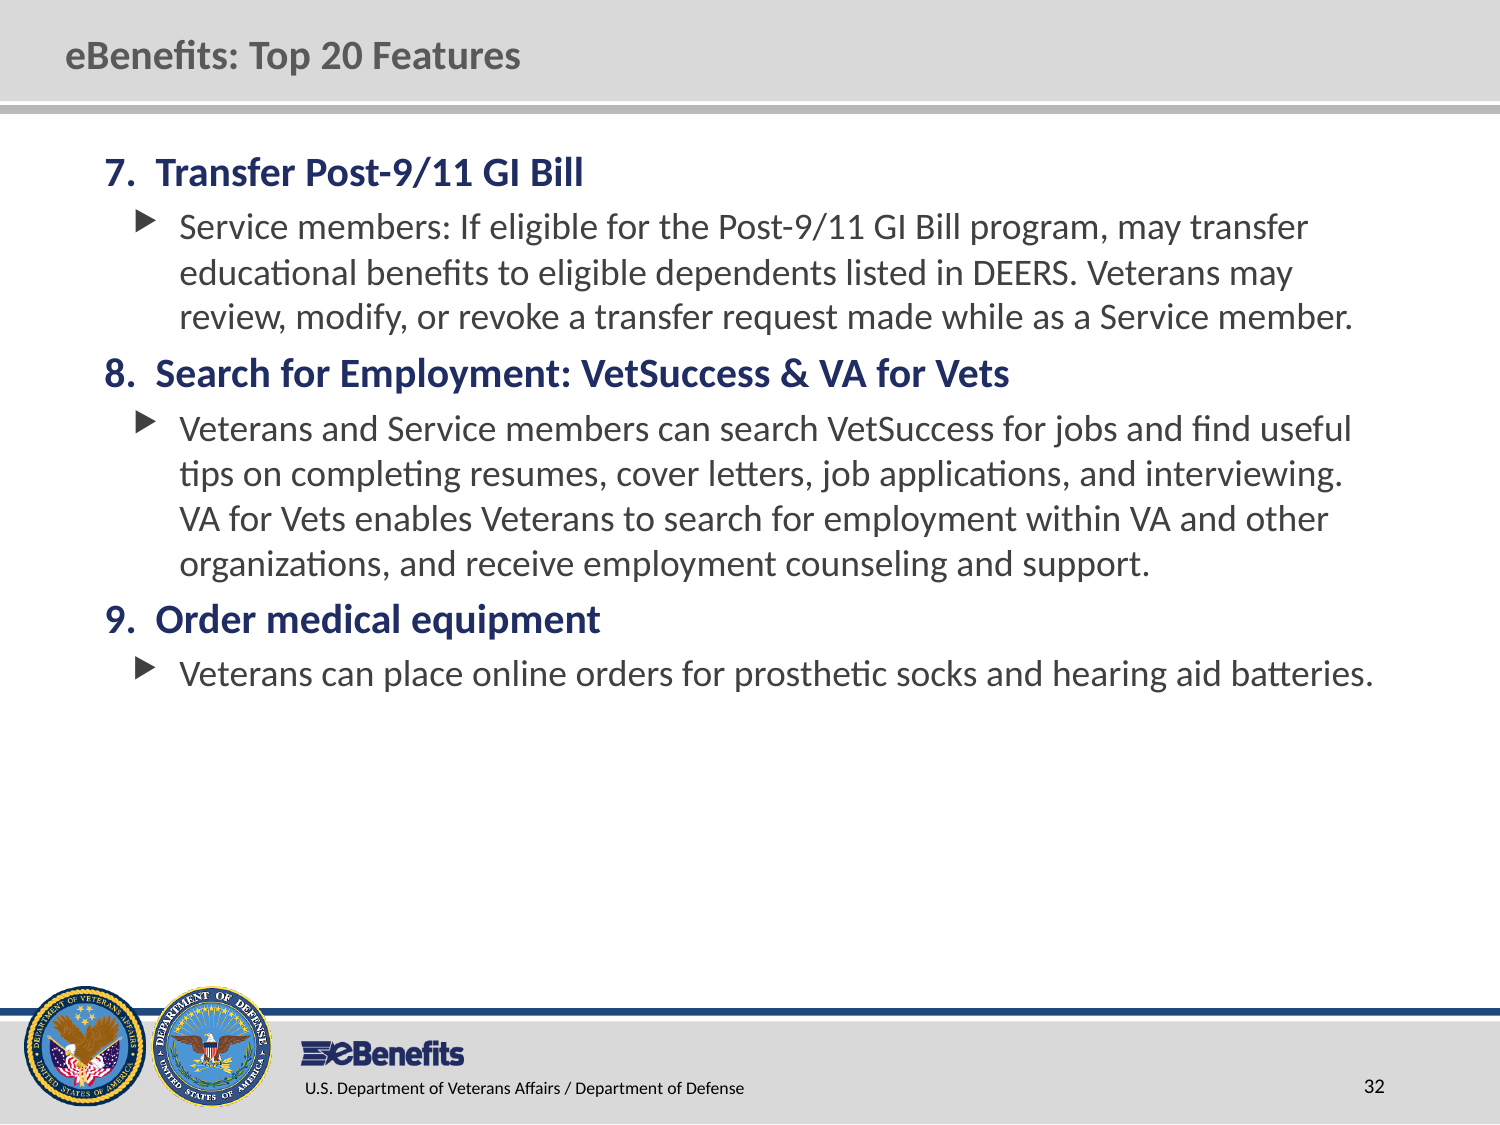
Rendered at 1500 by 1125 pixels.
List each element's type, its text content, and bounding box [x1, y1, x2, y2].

picture [24, 986, 146, 1107]
list 7. Transfer Post-9/11 GI Bill Service members: If eligible for the Post-9/11 GI Bill program, may transfer educational benefits to eligible dependents listed in DEERS. Veterans may review, modify, or revoke a transfer request made while as a Service member. 8. Search for Employment: VetSuccess & VA for Vets Veterans and Service members can search VetSuccess for jobs and find useful tips on completing resumes, cover letters, job applications, and interviewing. VA for Vets enables Veterans to search for employment within VA and other organizations, and receive employment counseling and support. 9. Order medical equipment Veterans can place online orders for prosthetic socks and hearing aid batteries. [89, 137, 1401, 976]
slide_number 32 [1050, 1066, 1400, 1103]
title eBenefits: Top 20 Features [49, 12, 1401, 94]
footer U.S. Department of Veterans Affairs / Department of Defense [287, 1065, 763, 1110]
picture [300, 1040, 464, 1065]
picture [151, 986, 272, 1107]
